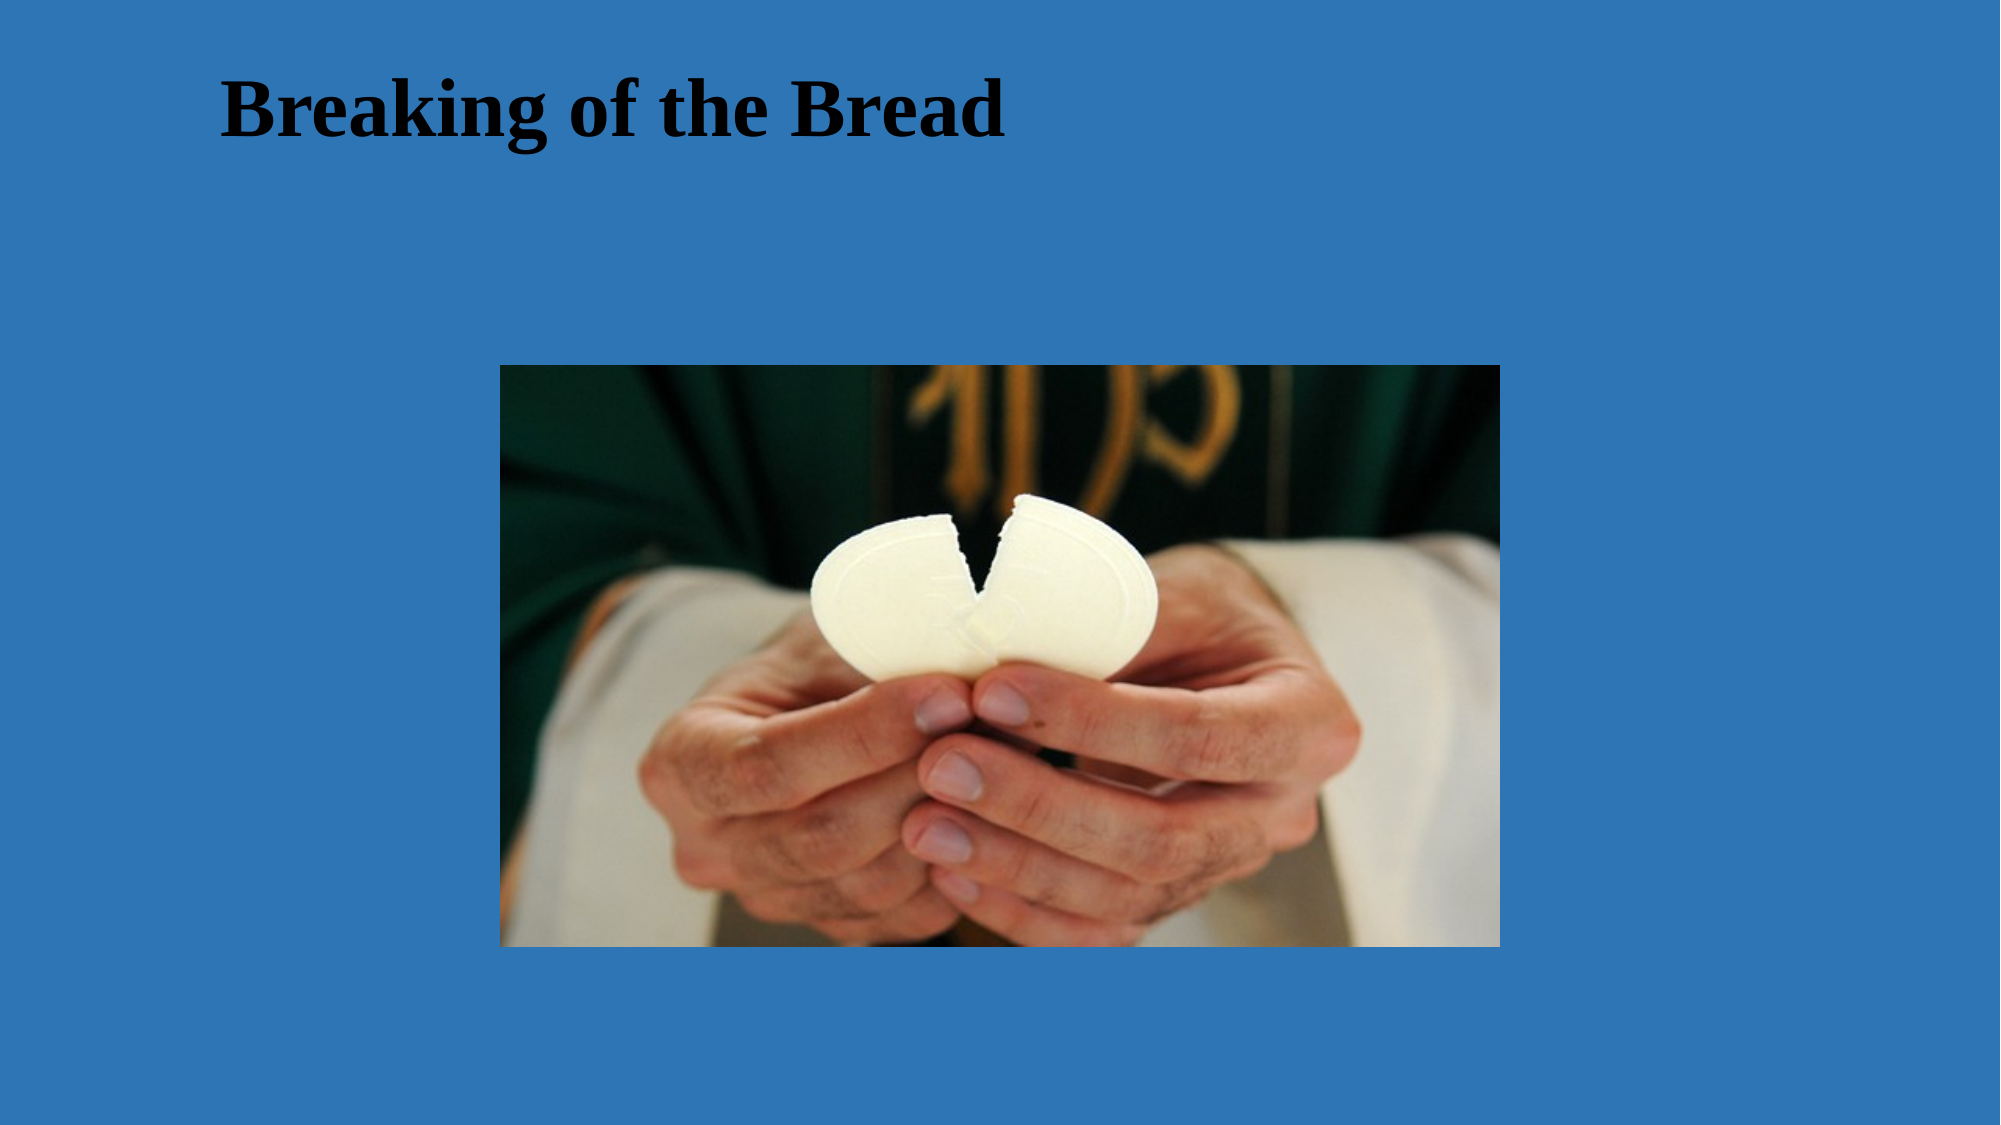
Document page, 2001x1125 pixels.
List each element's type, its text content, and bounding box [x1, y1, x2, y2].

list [499, 365, 1500, 947]
text_box Breaking of the Bread [205, 46, 1022, 161]
